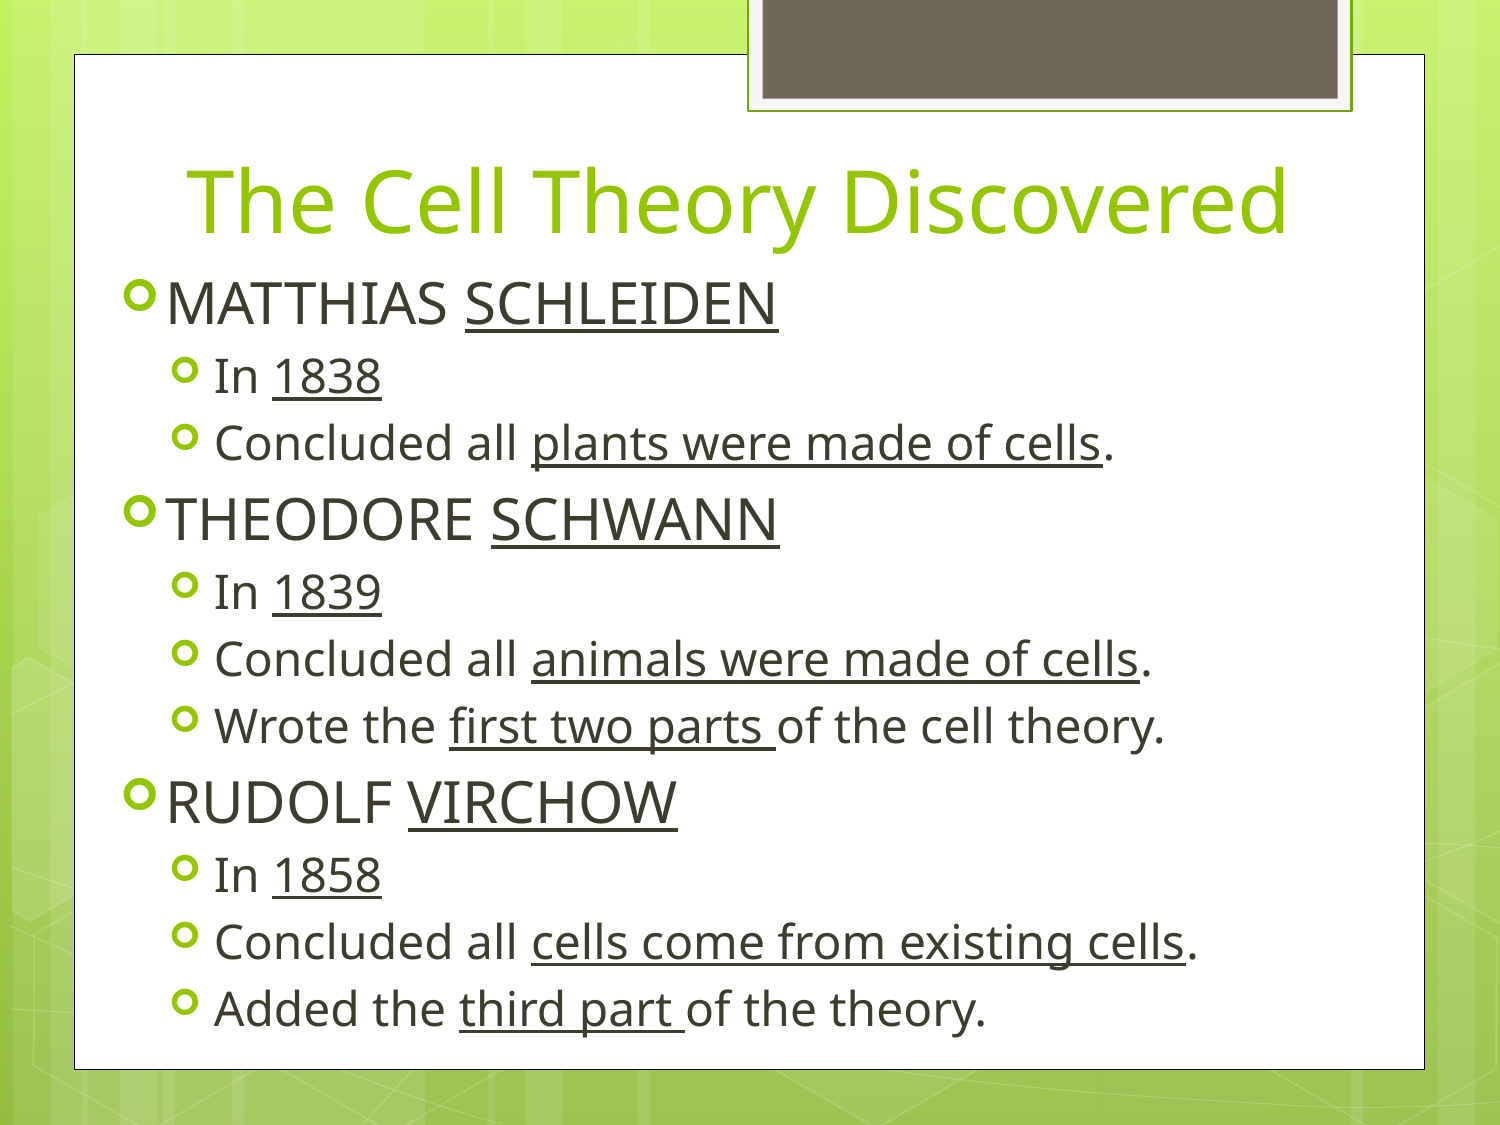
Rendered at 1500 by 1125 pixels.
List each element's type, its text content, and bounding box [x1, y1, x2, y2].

list MATTHIAS SCHLEIDEN In 1838 Concluded all plants were made of cells. THEODORE SCHWANN In 1839 Concluded all animals were made of cells. Wrote the first two parts of the cell theory. RUDOLF VIRCHOW In 1858 Concluded all cells come from existing cells. Added the third part of the theory. [93, 258, 1409, 1059]
title The Cell Theory Discovered [171, 112, 1324, 258]
